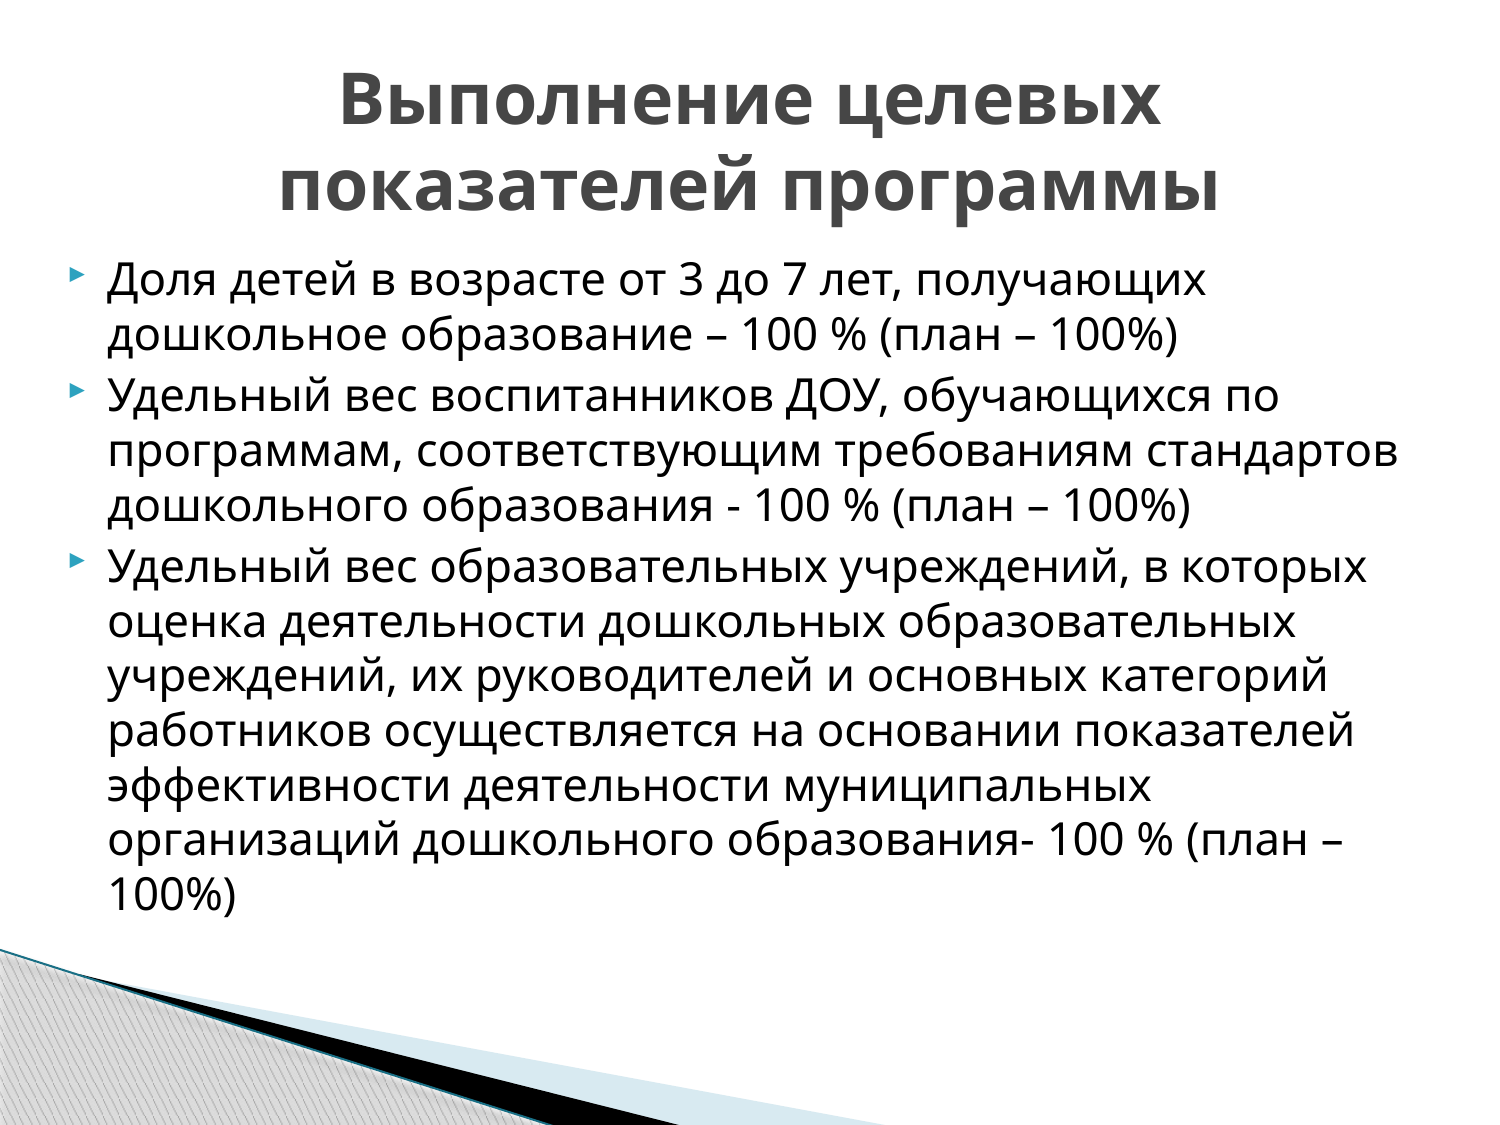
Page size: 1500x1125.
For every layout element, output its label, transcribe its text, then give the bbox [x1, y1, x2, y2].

list Доля детей в возрасте от 3 до 7 лет, получающих дошкольное образование – 100 % (план – 100%) Удельный вес воспитанников ДОУ, обучающихся по программам, соответствующим требованиям стандартов дошкольного образования - 100 % (план – 100%) Удельный вес образовательных учреждений, в которых оценка деятельности дошкольных образовательных учреждений, их руководителей и основных категорий работников осуществляется на основании показателей эффективности деятельности муниципальных организаций дошкольного образования- 100 % (план – 100%) [35, 243, 1425, 986]
title Выполнение целевых показателей программы [75, 45, 1425, 233]
